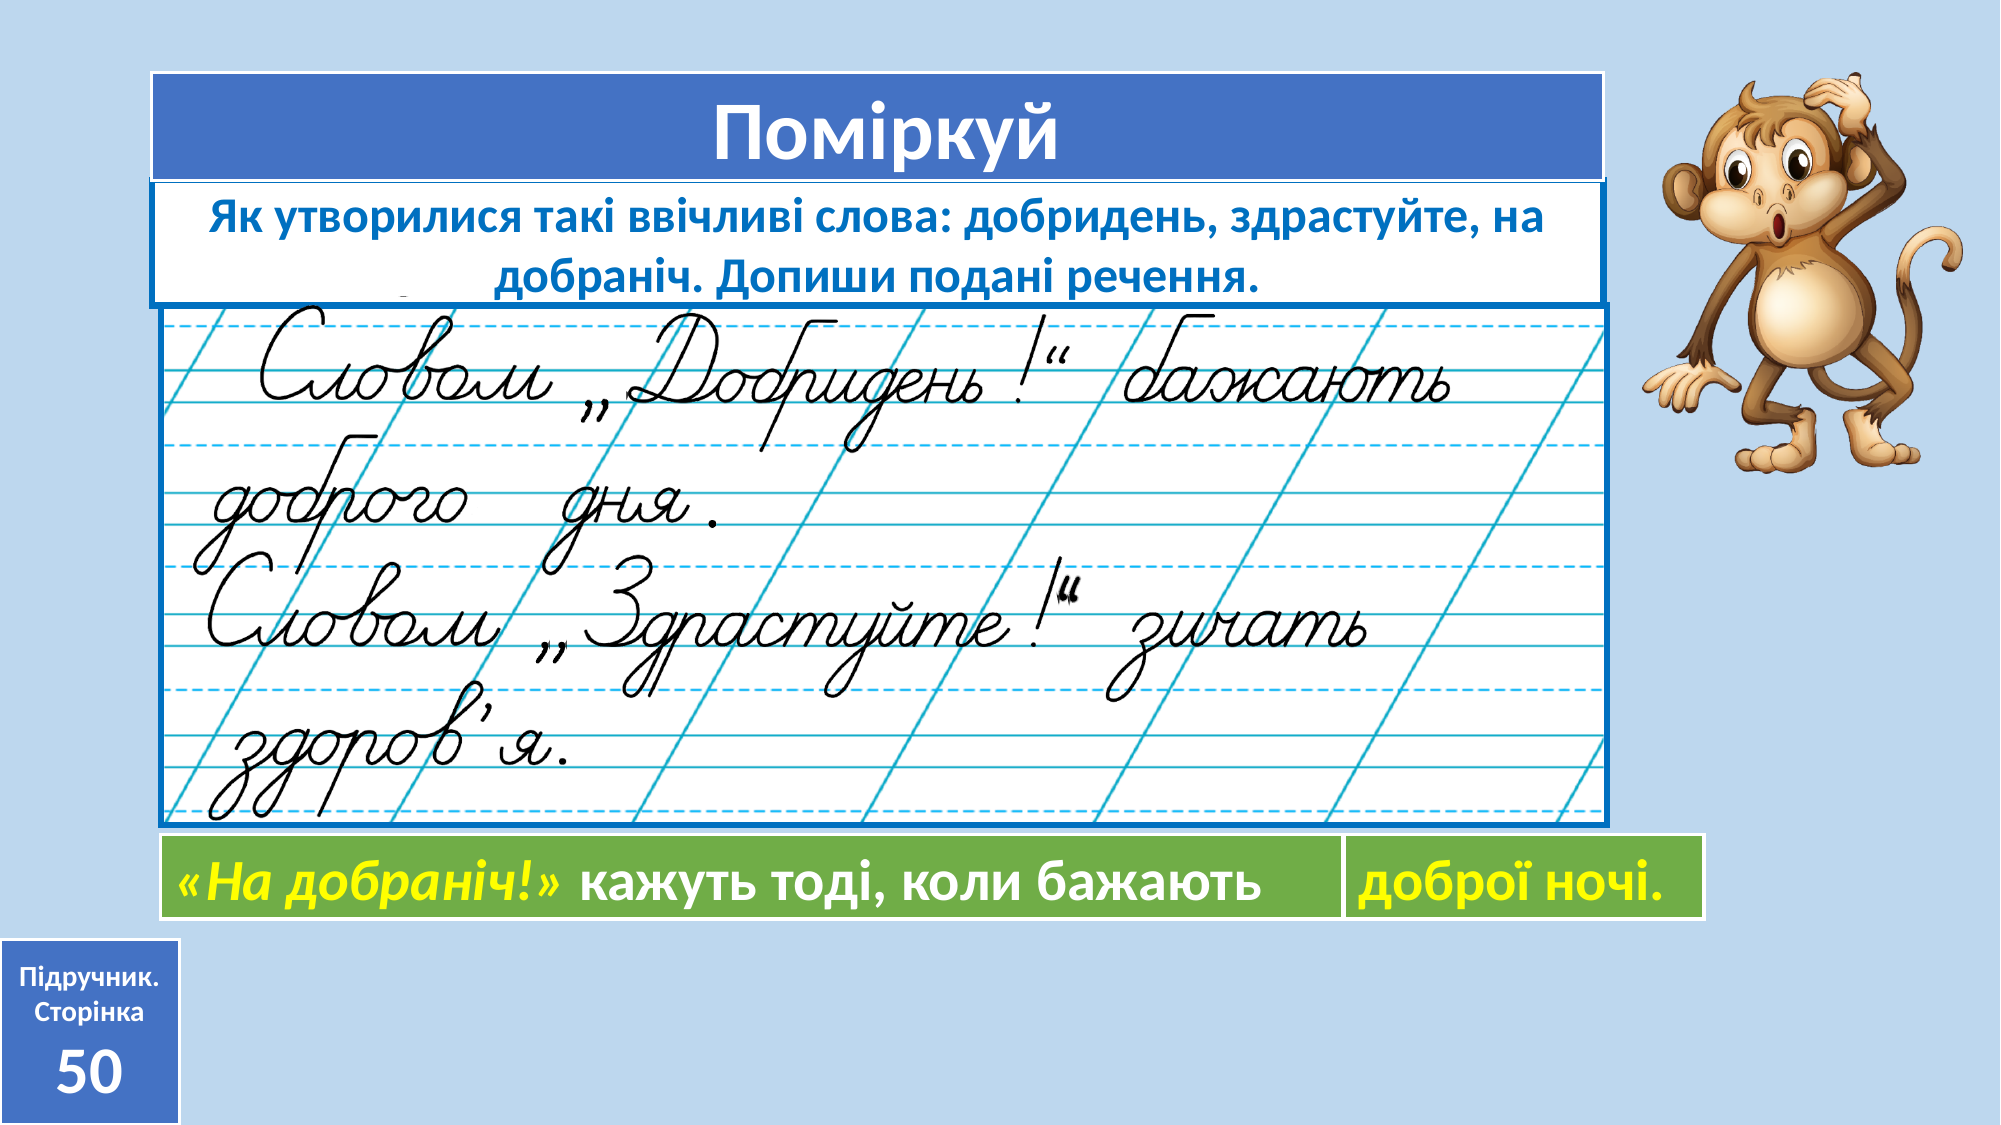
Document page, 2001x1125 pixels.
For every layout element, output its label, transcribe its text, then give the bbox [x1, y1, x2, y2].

text_box Як утворилися такі ввічливі слова: добридень, здрастуйте, на добраніч. Допиши подані речення. [151, 182, 1604, 306]
text_box «На добраніч!» кажуть тоді, коли бажають [159, 833, 1342, 921]
picture [164, 296, 1604, 835]
text_box доброї ночі. [1342, 833, 1706, 921]
text_box Підручник. Сторінка 50 [0, 938, 181, 1125]
text_box Поміркуй [150, 71, 1605, 182]
picture [1642, 72, 1963, 474]
